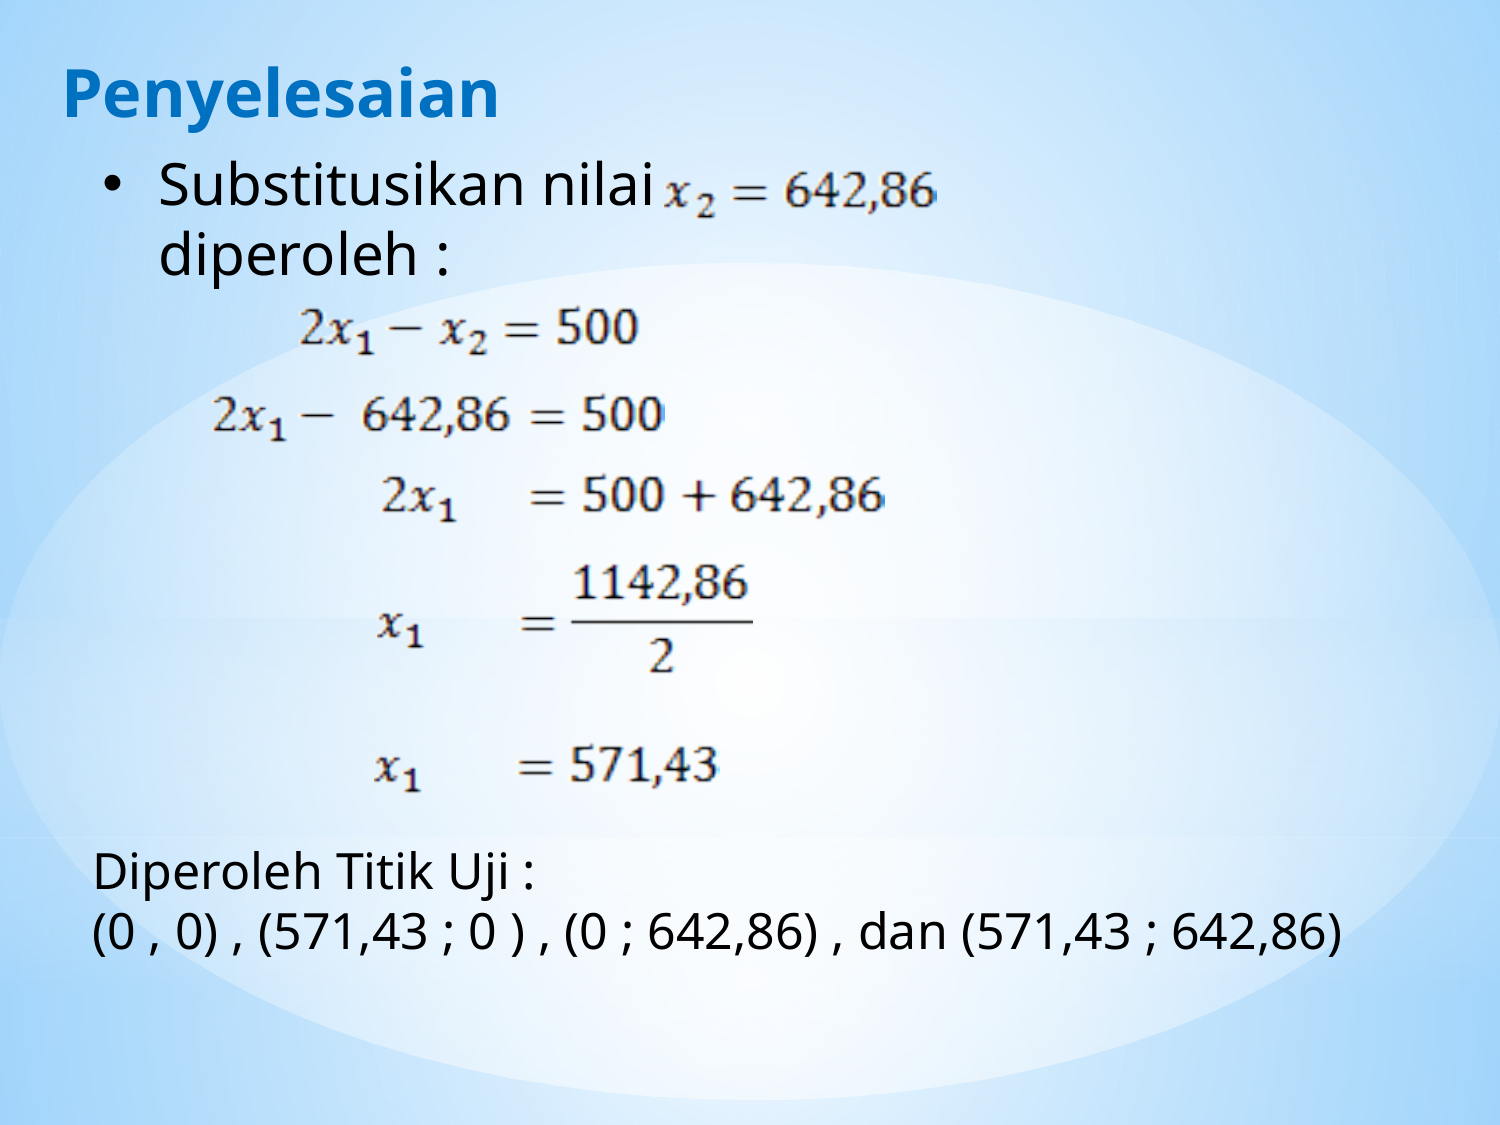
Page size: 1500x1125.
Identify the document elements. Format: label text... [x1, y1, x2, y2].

picture [381, 467, 885, 539]
text_box Penyelesaian [46, 43, 622, 163]
picture [212, 387, 665, 458]
text_box Diperoleh Titik Uji : (0 , 0) , (571,43 ; 0 ) , (0 ; 642,86) , dan (571,43 ; 642,86) [77, 831, 1441, 967]
picture [377, 562, 754, 688]
picture [299, 299, 645, 371]
picture [664, 162, 937, 234]
text_box Substitusikan nilai diperoleh : [87, 139, 1297, 810]
picture [374, 737, 720, 808]
